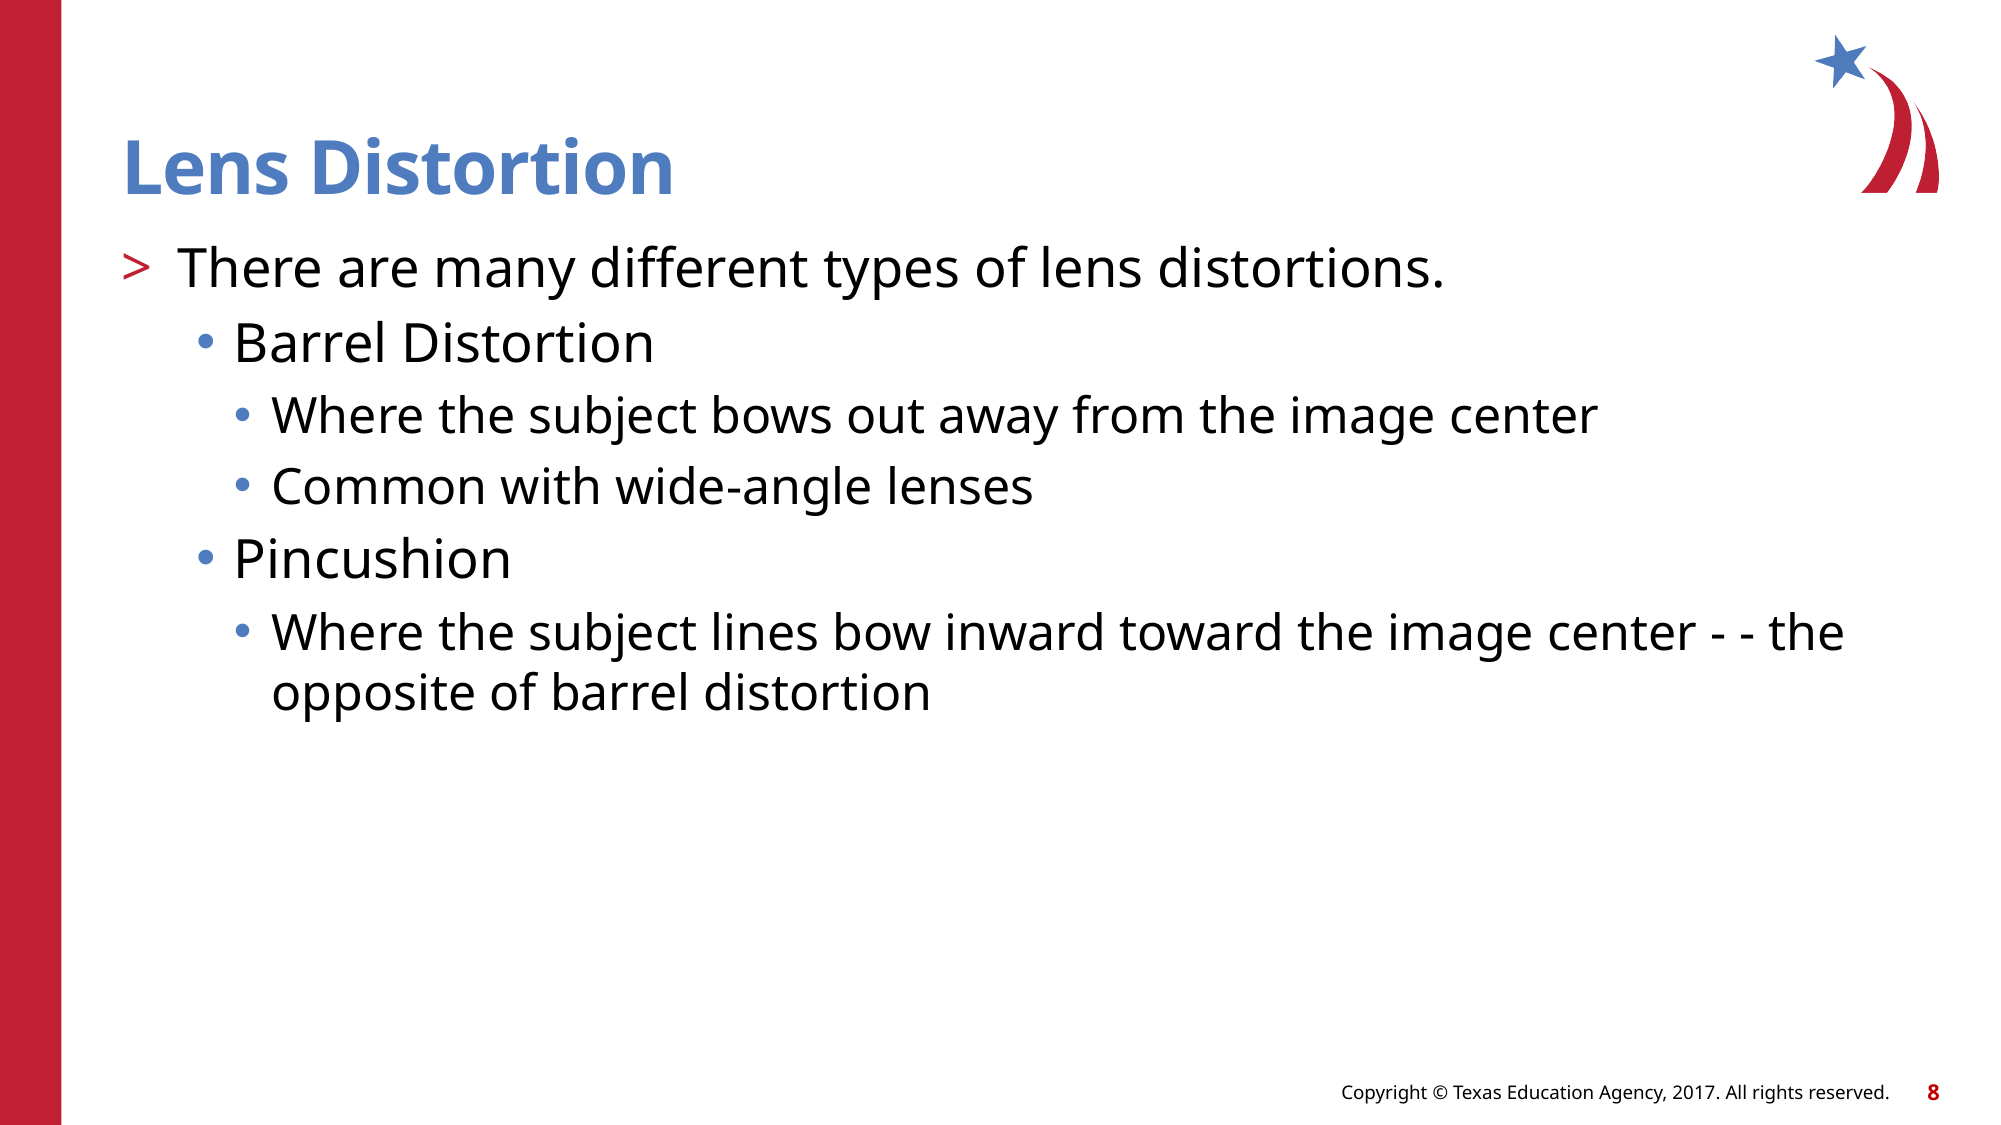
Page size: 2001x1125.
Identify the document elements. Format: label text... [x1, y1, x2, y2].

title Lens Distortion [121, 66, 1772, 211]
list There are many different types of lens distortions. Barrel Distortion Where the subject bows out away from the image center Common with wide-angle lenses Pincushion Where the subject lines bow inward toward the image center - - the opposite of barrel distortion [121, 233, 1936, 1010]
picture [1814, 34, 1939, 193]
